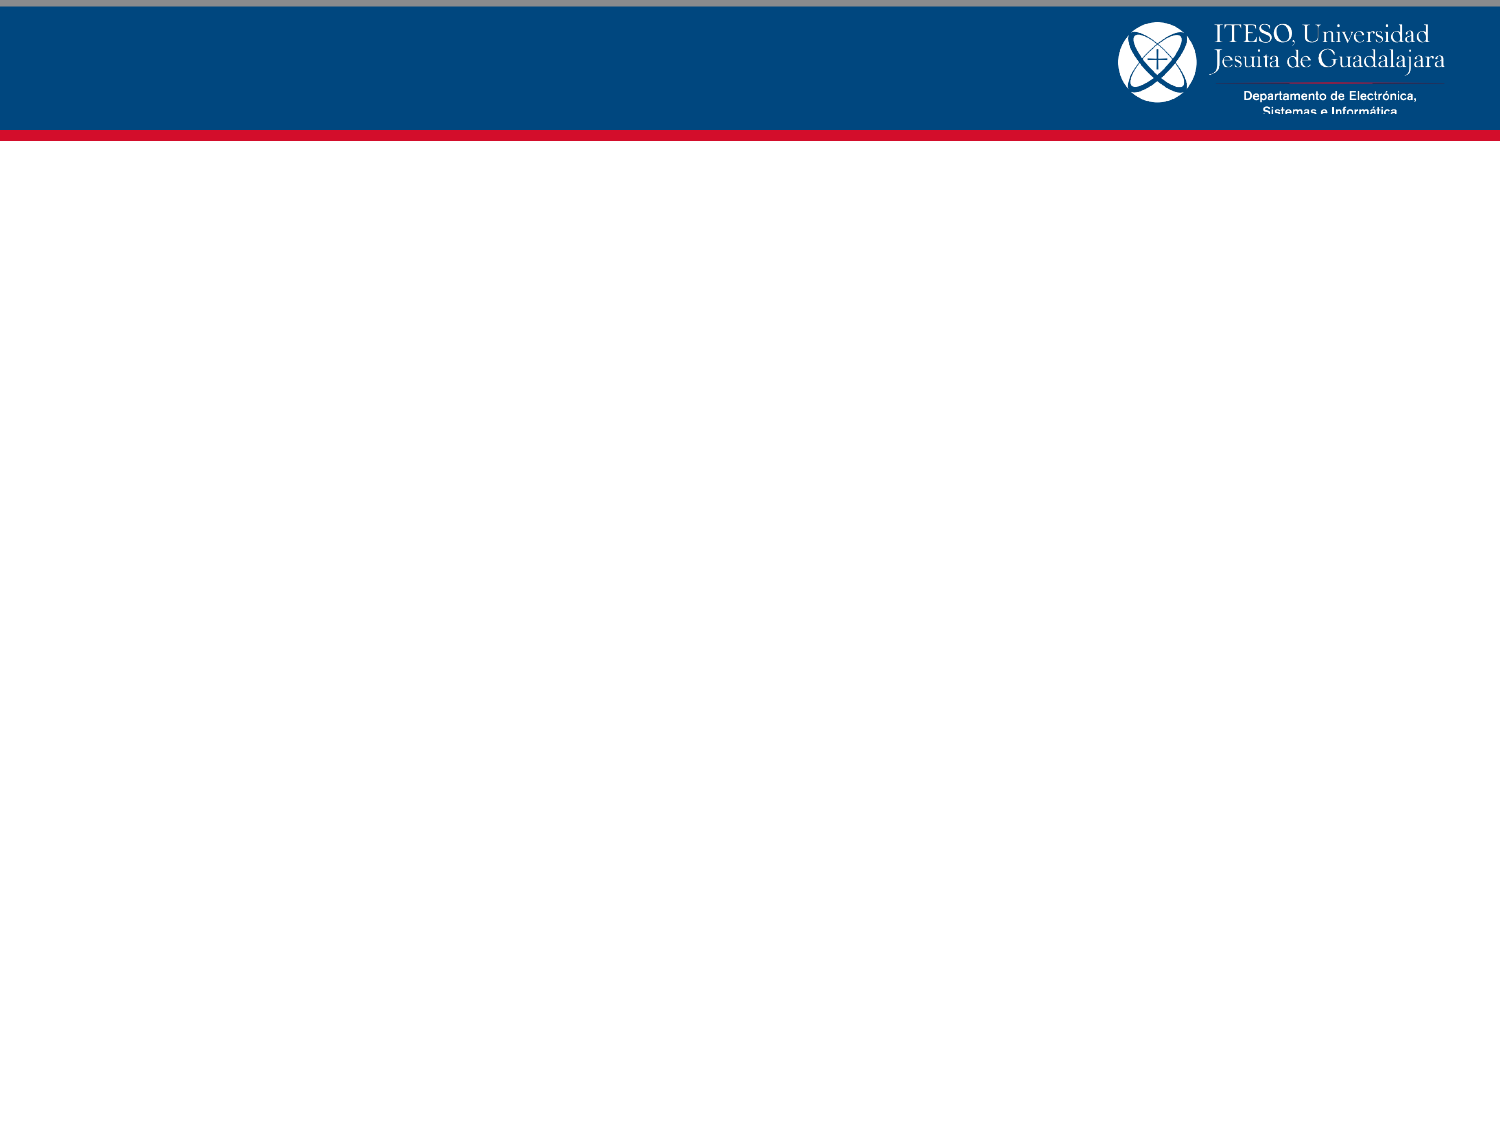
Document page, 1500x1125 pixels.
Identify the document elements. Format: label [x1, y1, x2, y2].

picture [0, 0, 1500, 141]
